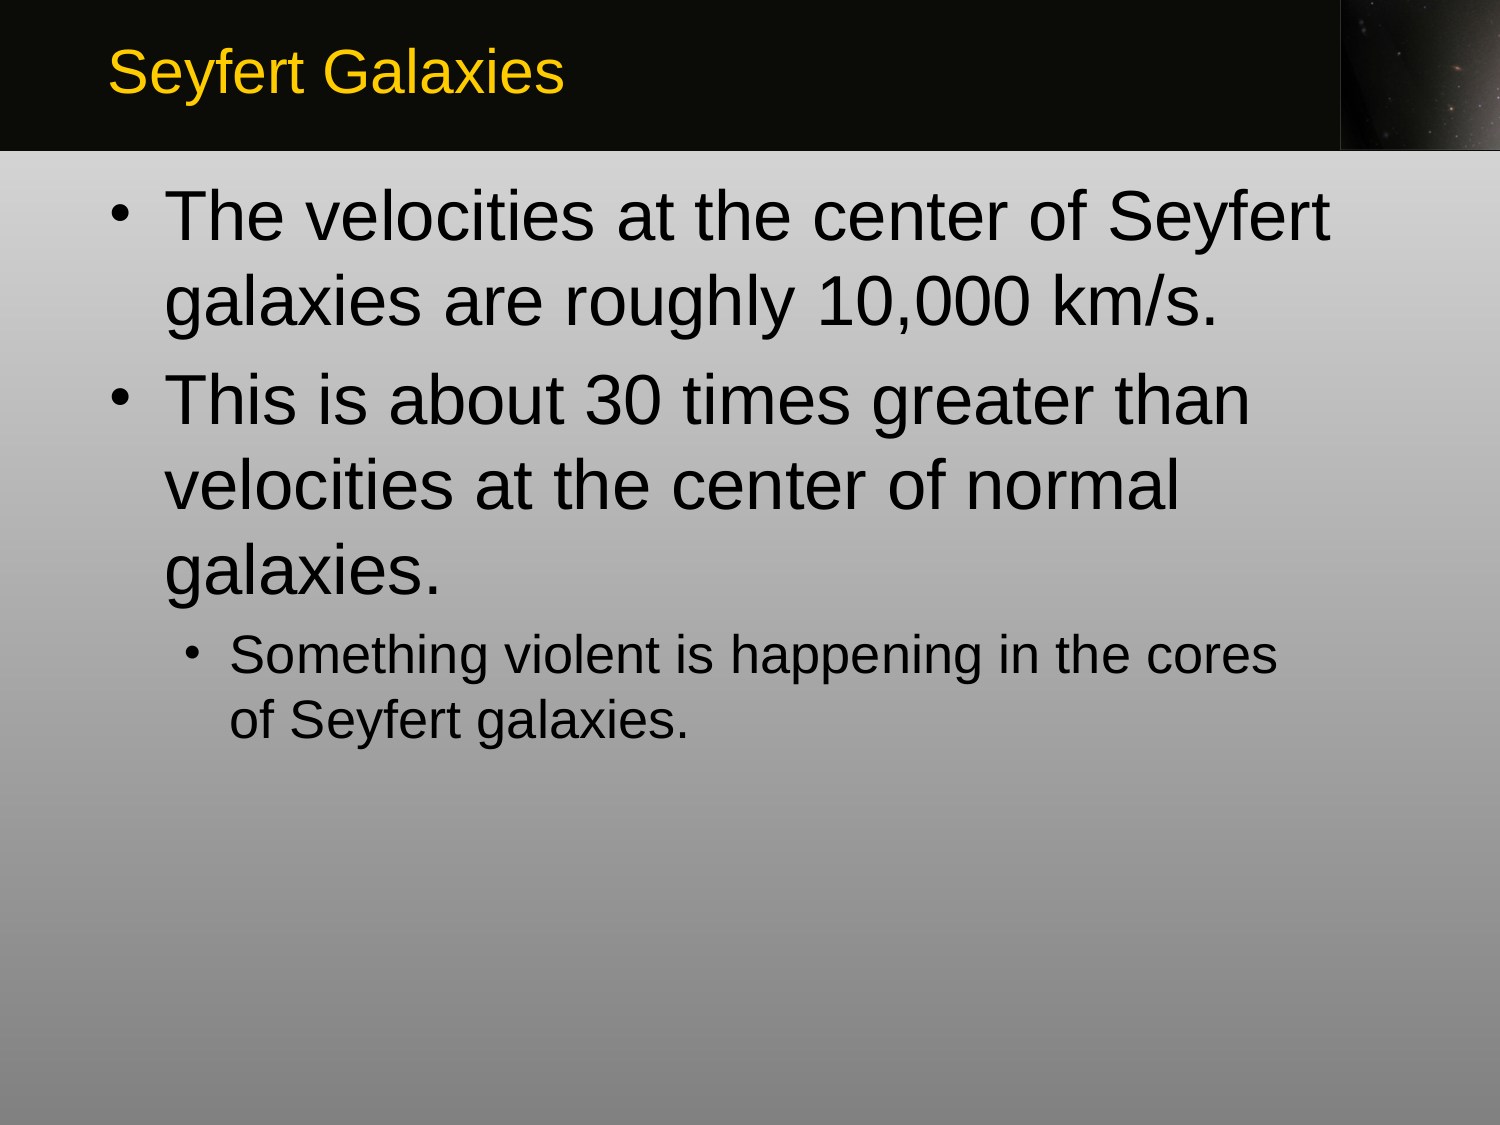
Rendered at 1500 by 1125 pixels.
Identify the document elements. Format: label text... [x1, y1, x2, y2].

text_box Seyfert Galaxies [92, 12, 1350, 138]
list The velocities at the center of Seyfert galaxies are roughly 10,000 km/s. This is about 30 times greater than velocities at the center of normal galaxies. Something violent is happening in the cores of Seyfert galaxies. [92, 162, 1463, 1050]
picture [1341, 0, 1500, 149]
